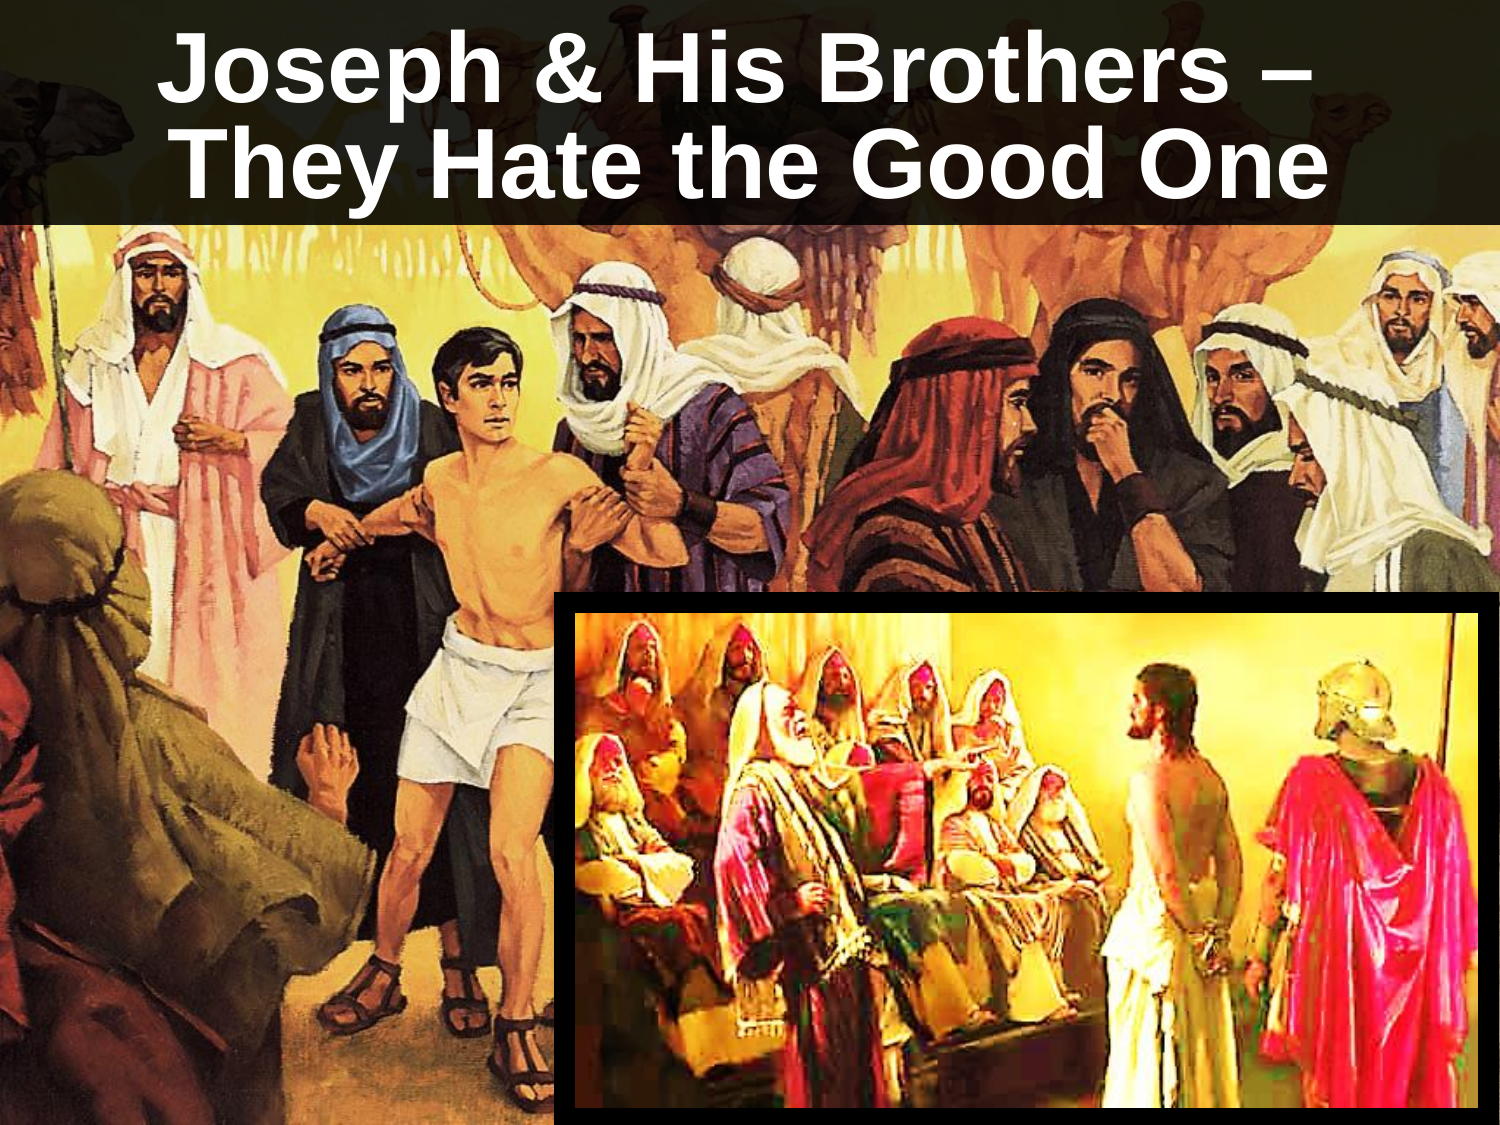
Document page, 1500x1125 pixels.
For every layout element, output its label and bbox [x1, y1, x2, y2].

list [0, 0, 1500, 1125]
list [574, 612, 1479, 1108]
